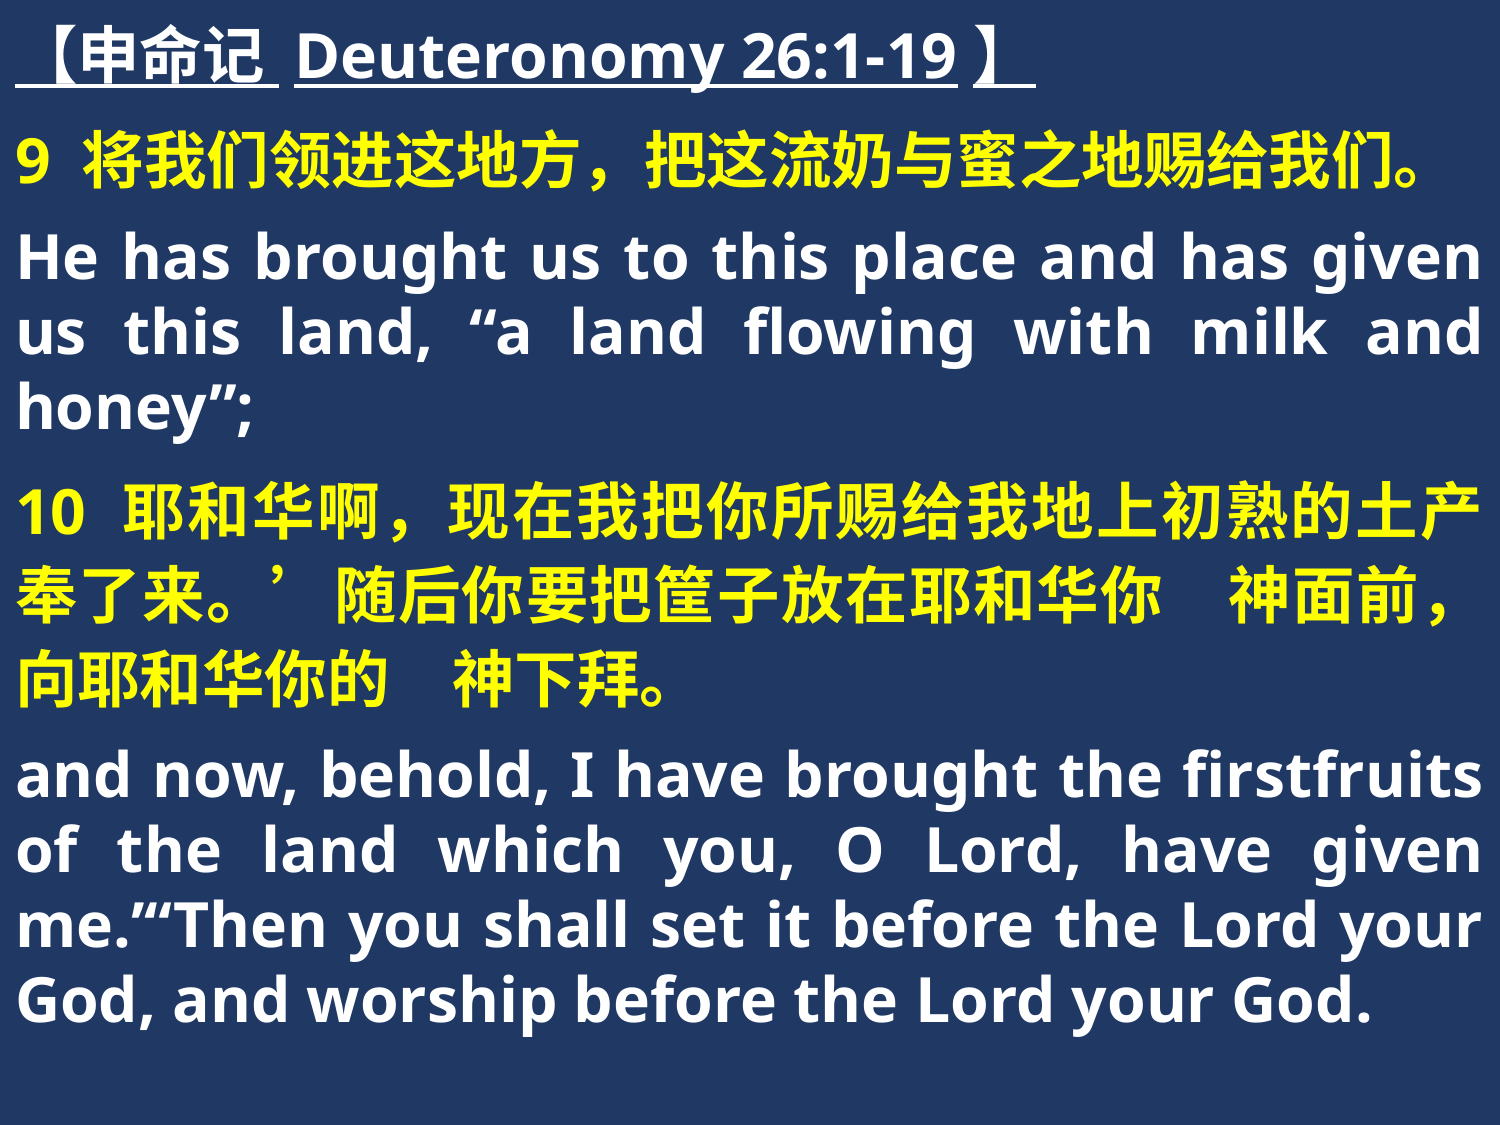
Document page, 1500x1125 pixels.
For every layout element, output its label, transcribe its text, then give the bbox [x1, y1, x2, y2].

list 【申命记 Deuteronomy 26:1-19】 9 将我们领进这地方，把这流奶与蜜之地赐给我们。 He has brought us to this place and has given us this land, “a land flowing with milk and honey”; 10 耶和华啊，现在我把你所赐给我地上初熟的土产奉了来。’随后你要把筐子放在耶和华你 神面前，向耶和华你的 神下拜。 and now, behold, I have brought the firstfruits of the land which you, O Lord, have given me.’“Then you shall set it before the Lord your God, and worship before the Lord your God. [0, 0, 1500, 1125]
